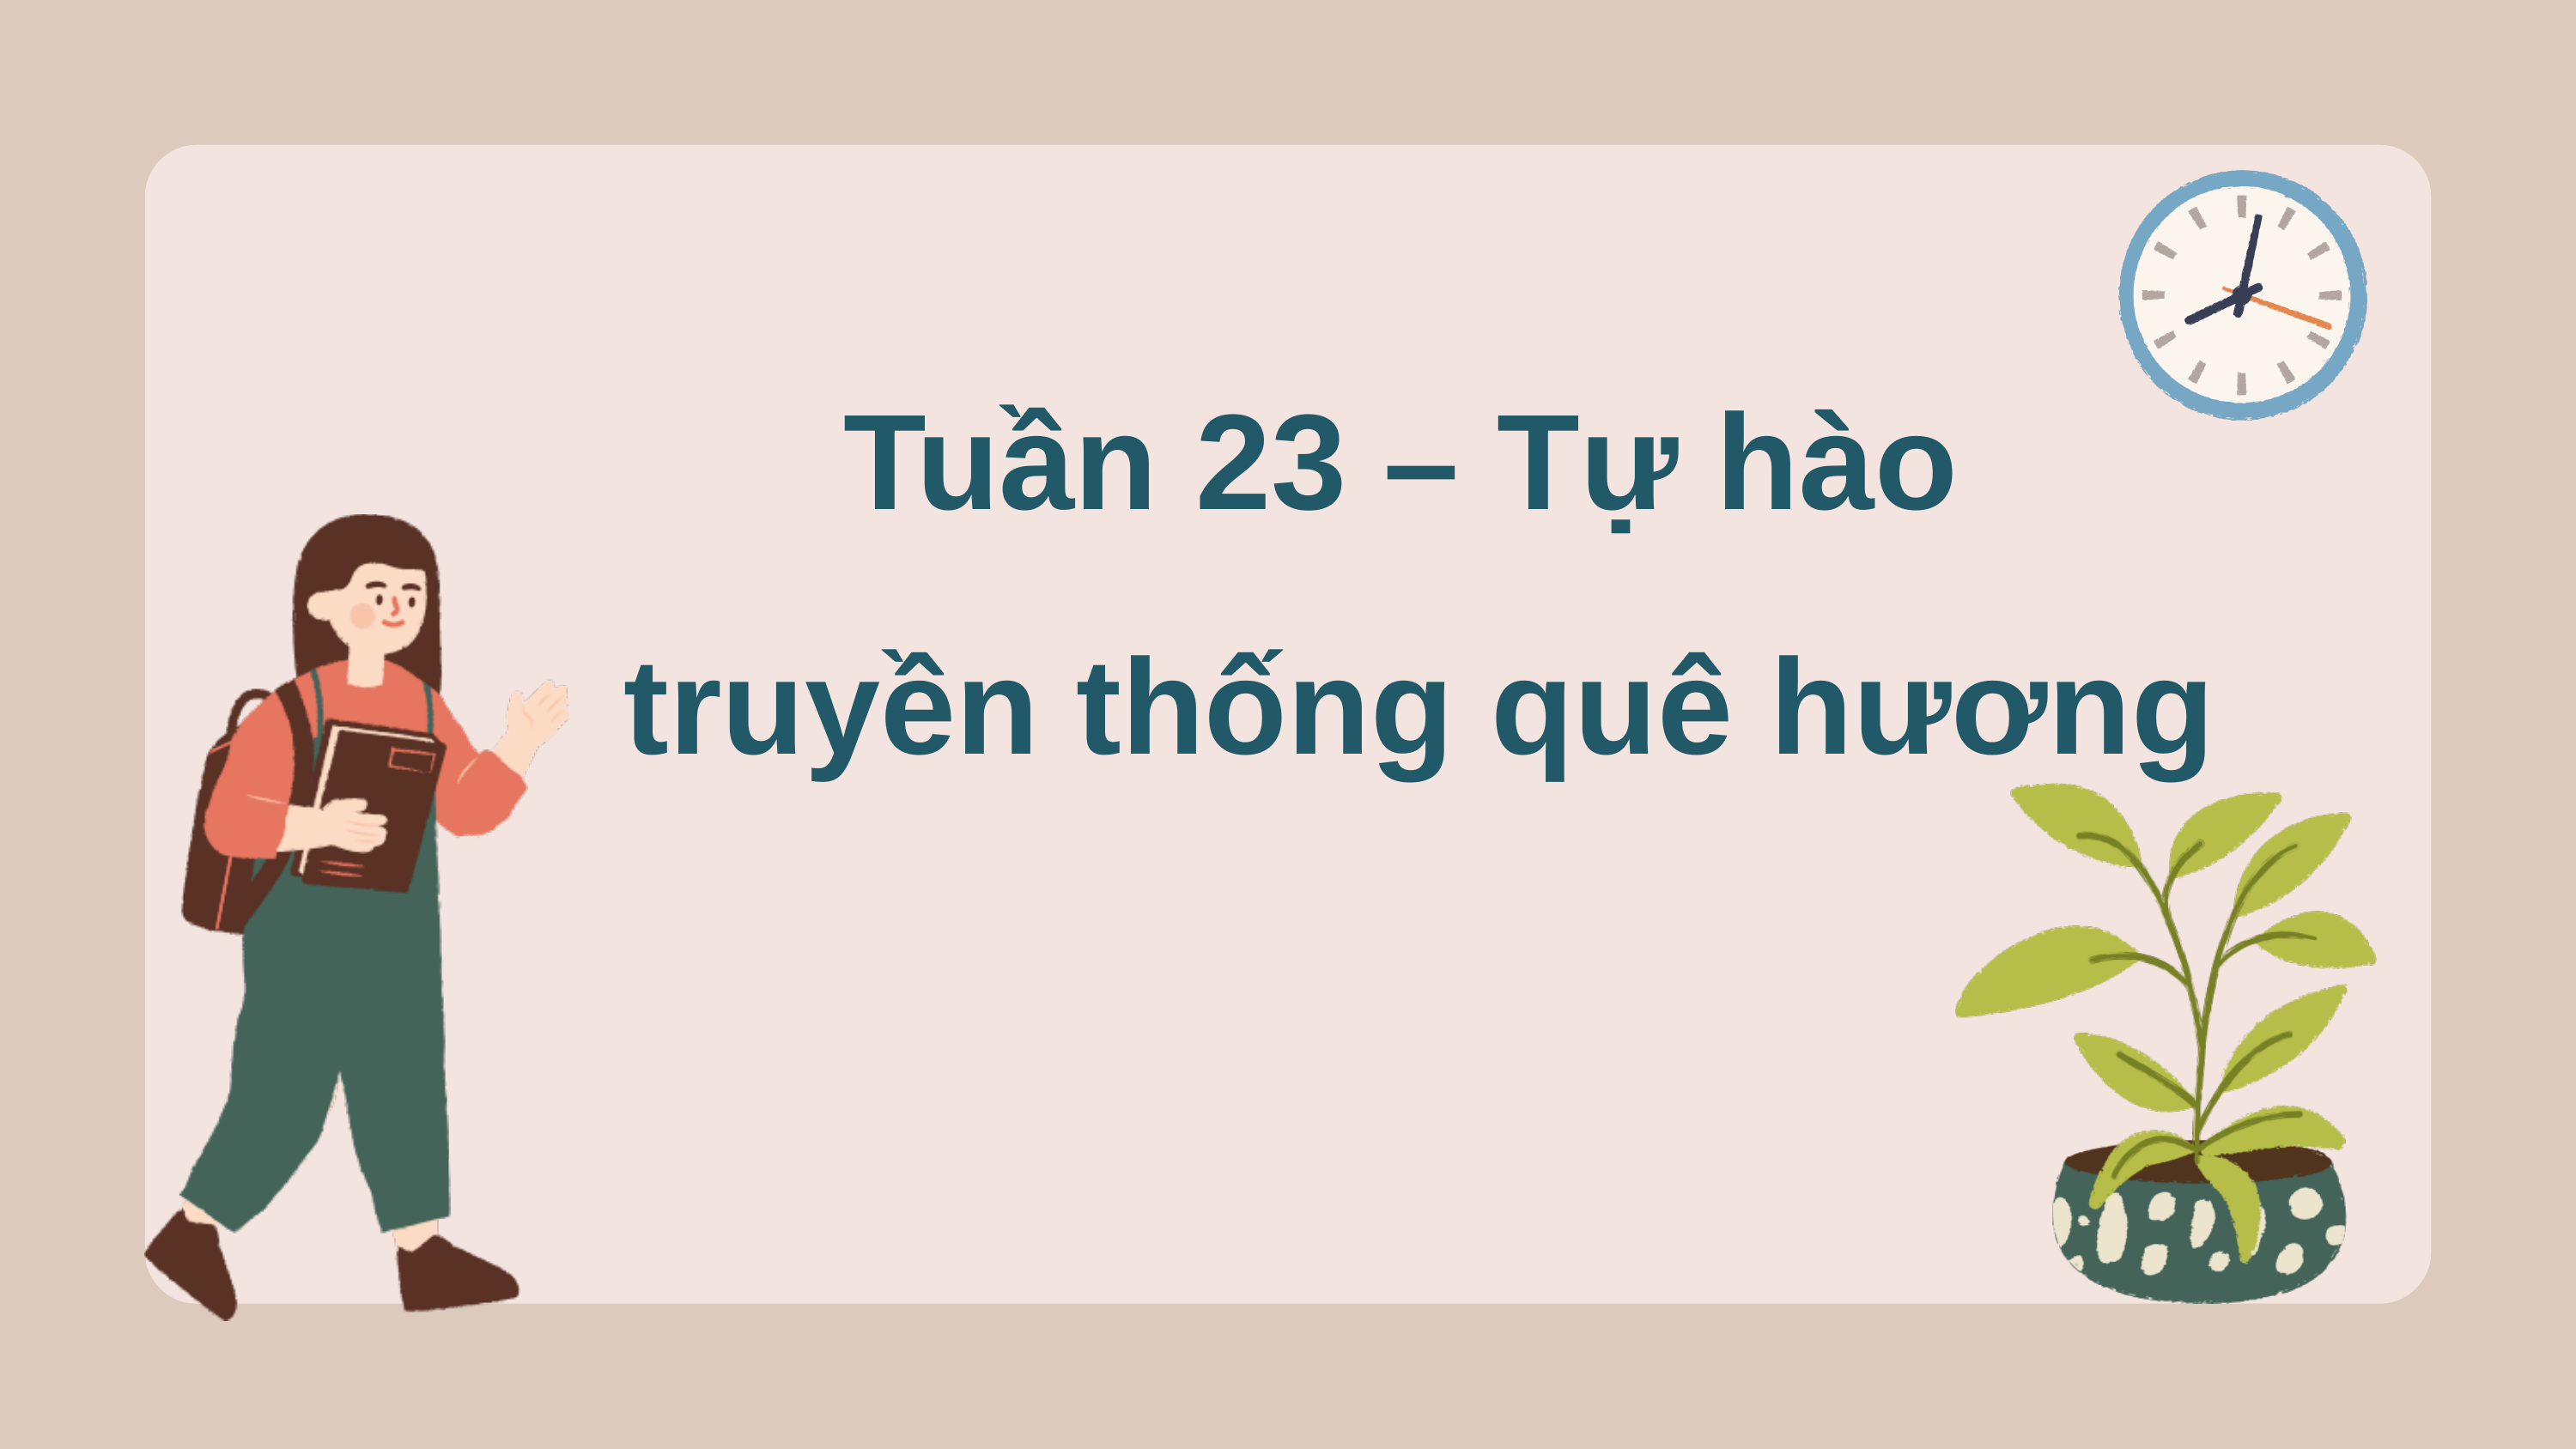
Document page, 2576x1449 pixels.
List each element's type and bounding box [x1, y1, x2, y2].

picture [1955, 783, 2377, 1304]
picture [2117, 170, 2367, 421]
text_box [144, 144, 2432, 1304]
picture [144, 514, 569, 1322]
